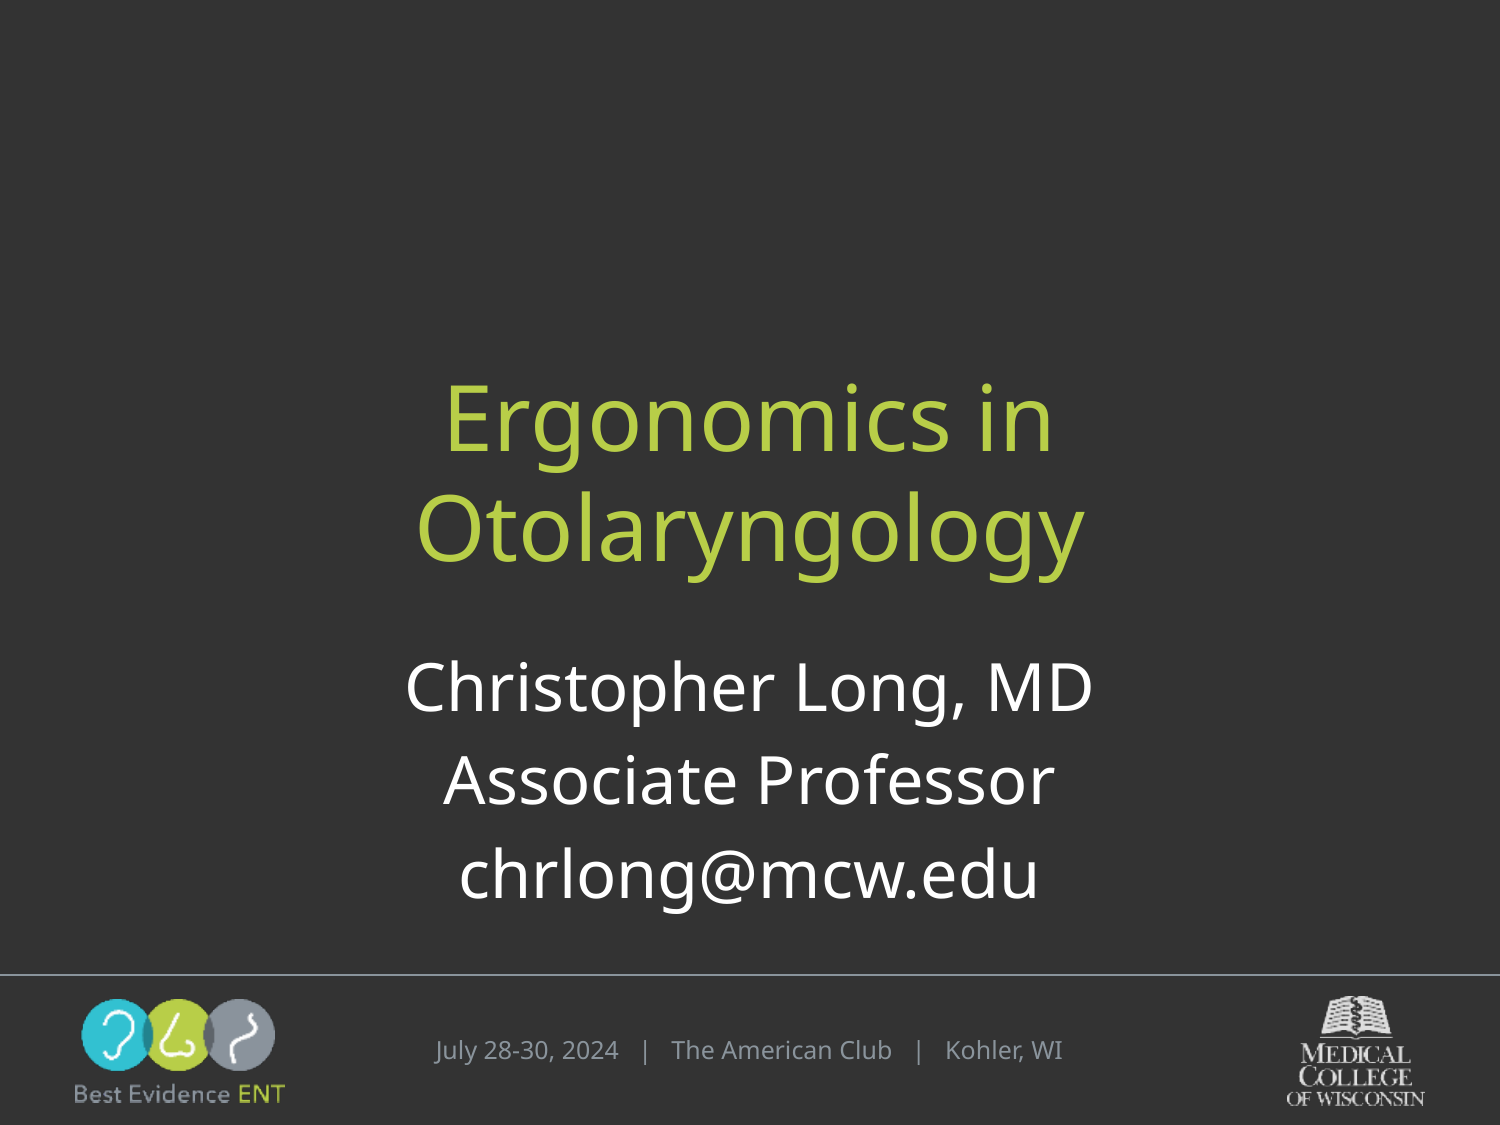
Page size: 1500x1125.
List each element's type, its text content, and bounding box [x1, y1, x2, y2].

title Ergonomics in Otolaryngology [112, 349, 1388, 591]
footer July 28-30, 2024 | The American Club | Kohler, WI [412, 1021, 1088, 1082]
picture [1287, 996, 1425, 1106]
picture [75, 999, 285, 1103]
subtitle Christopher Long, MD Associate Professor chrlong@mcw.edu [225, 637, 1275, 925]
